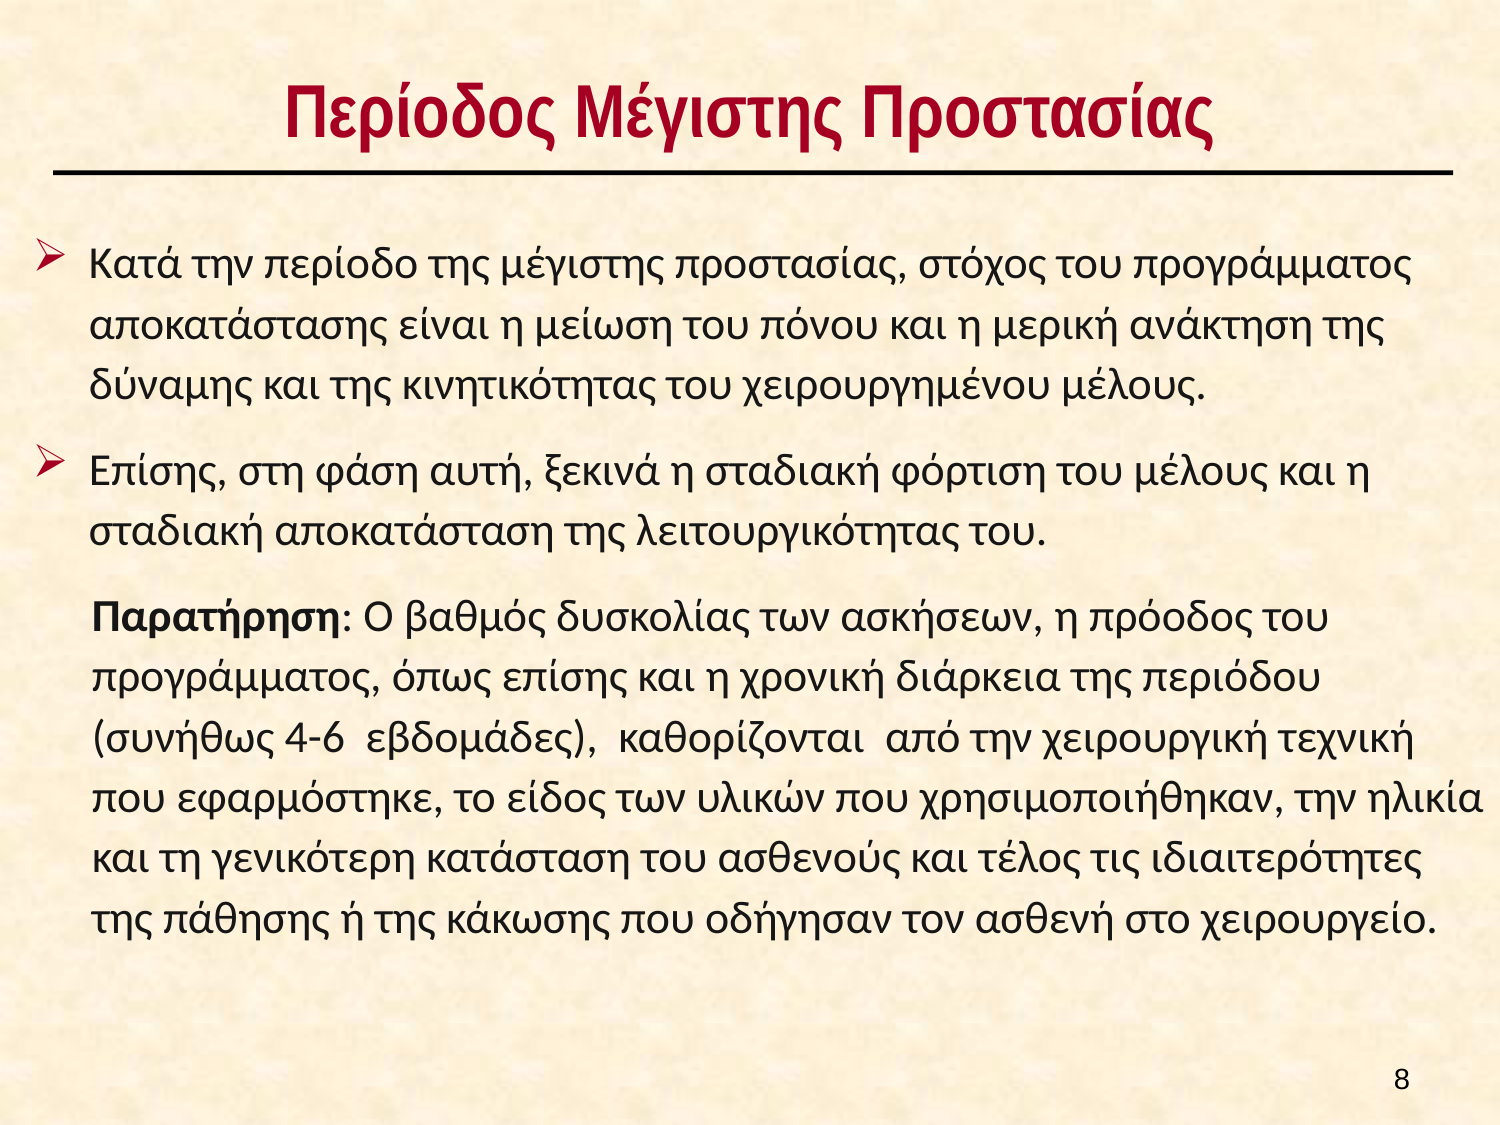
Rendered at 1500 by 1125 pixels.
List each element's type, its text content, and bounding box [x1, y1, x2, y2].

title Περίοδος Μέγιστης Προστασίας [74, 30, 1426, 185]
list Κατά την περίοδο της μέγιστης προστασίας, στόχος του προγράμματος αποκατάστασης είναι η μείωση του πόνου και η μερική ανάκτηση της δύναμης και της κινητικότητας του χειρουργημένου μέλους. Επίσης, στη φάση αυτή, ξεκινά η σταδιακή φόρτιση του μέλους και η σταδιακή αποκατάσταση της λειτουργικότητας του. Παρατήρηση: Ο βαθμός δυσκολίας των ασκήσεων, η πρόοδος του προγράμματος, όπως επίσης και η χρονική διάρκεια της περιόδου (συνήθως 4-6 εβδομάδες), καθορίζονται από την χειρουργική τεχνική που εφαρμόστηκε, το είδος των υλικών που χρησιμοποιήθηκαν, την ηλικία και τη γενικότερη κατάσταση του ασθενούς και τέλος τις ιδιαιτερότητες της πάθησης ή της κάκωσης που οδήγησαν τον ασθενή στο χειρουργείο. [17, 219, 1500, 1107]
picture [0, 0, 1500, 1125]
slide_number 7 [1074, 1024, 1426, 1103]
